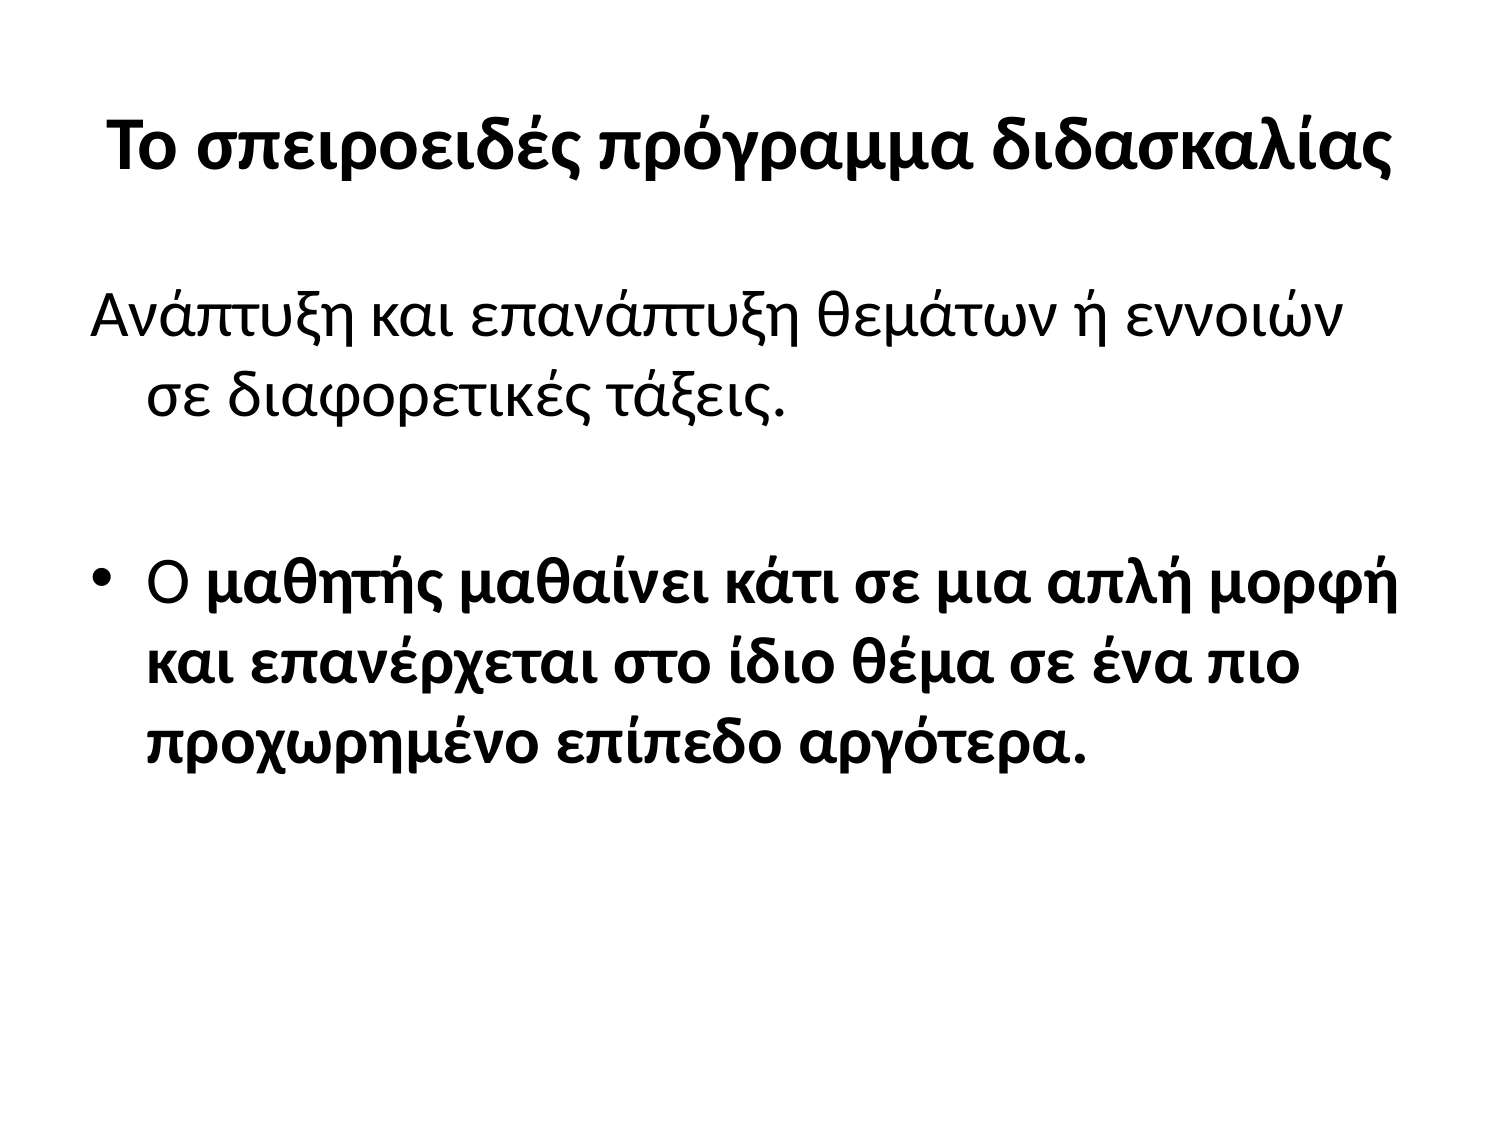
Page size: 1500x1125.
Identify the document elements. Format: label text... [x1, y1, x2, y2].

title Το σπειροειδές πρόγραμμα διδασκαλίας [75, 45, 1425, 233]
list Ανάπτυξη και επανάπτυξη θεμάτων ή εννοιών σε διαφορετικές τάξεις. Ο μαθητής μαθαίνει κάτι σε μια απλή μορφή και επανέρχεται στο ίδιο θέμα σε ένα πιο προχωρημένο επίπεδο αργότερα. [75, 262, 1425, 1005]
